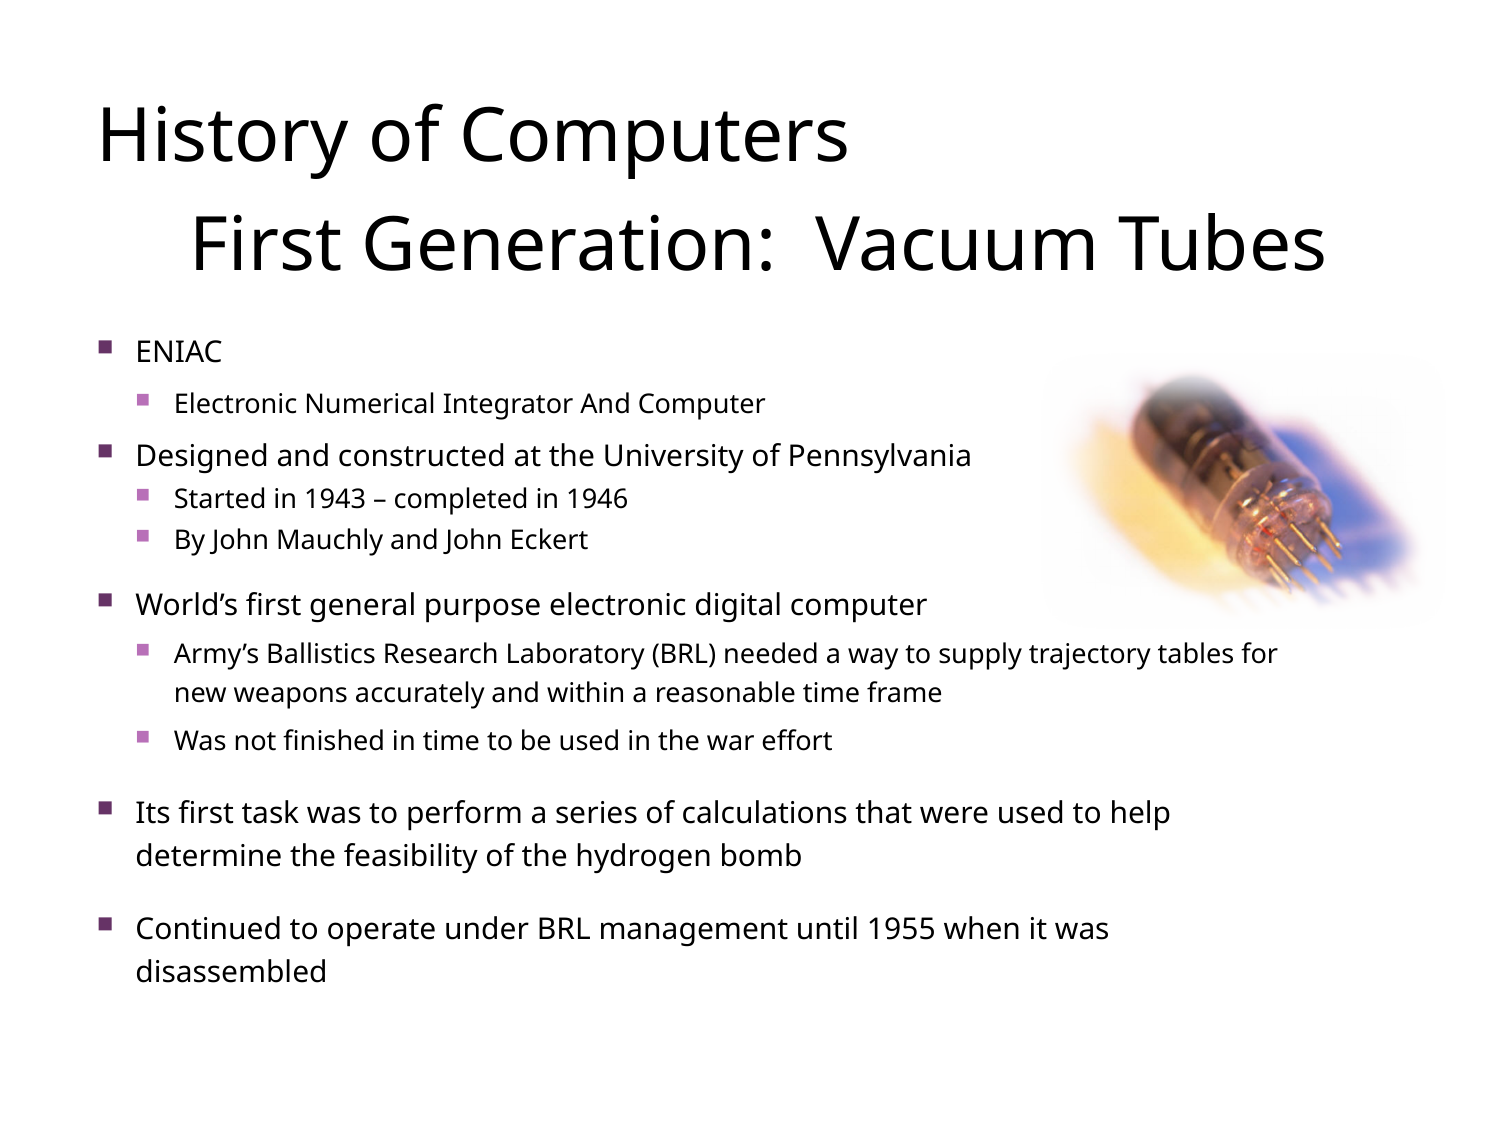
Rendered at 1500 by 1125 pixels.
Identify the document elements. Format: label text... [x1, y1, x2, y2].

list First Generation: Vacuum Tubes [174, 187, 1347, 315]
picture [1036, 349, 1451, 634]
list ENIAC Electronic Numerical Integrator And Computer Designed and constructed at the University of Pennsylvania Started in 1943 – completed in 1946 By John Mauchly and John Eckert World’s first general purpose electronic digital computer Army’s Ballistics Research Laboratory (BRL) needed a way to supply trajectory tables for new weapons accurately and within a reasonable time frame Was not finished in time to be used in the war effort Its first task was to perform a series of calculations that were used to help determine the feasibility of the hydrogen bomb Continued to operate under BRL management until 1955 when it was disassembled [81, 324, 1322, 1005]
title History of Computers [81, 79, 1322, 263]
